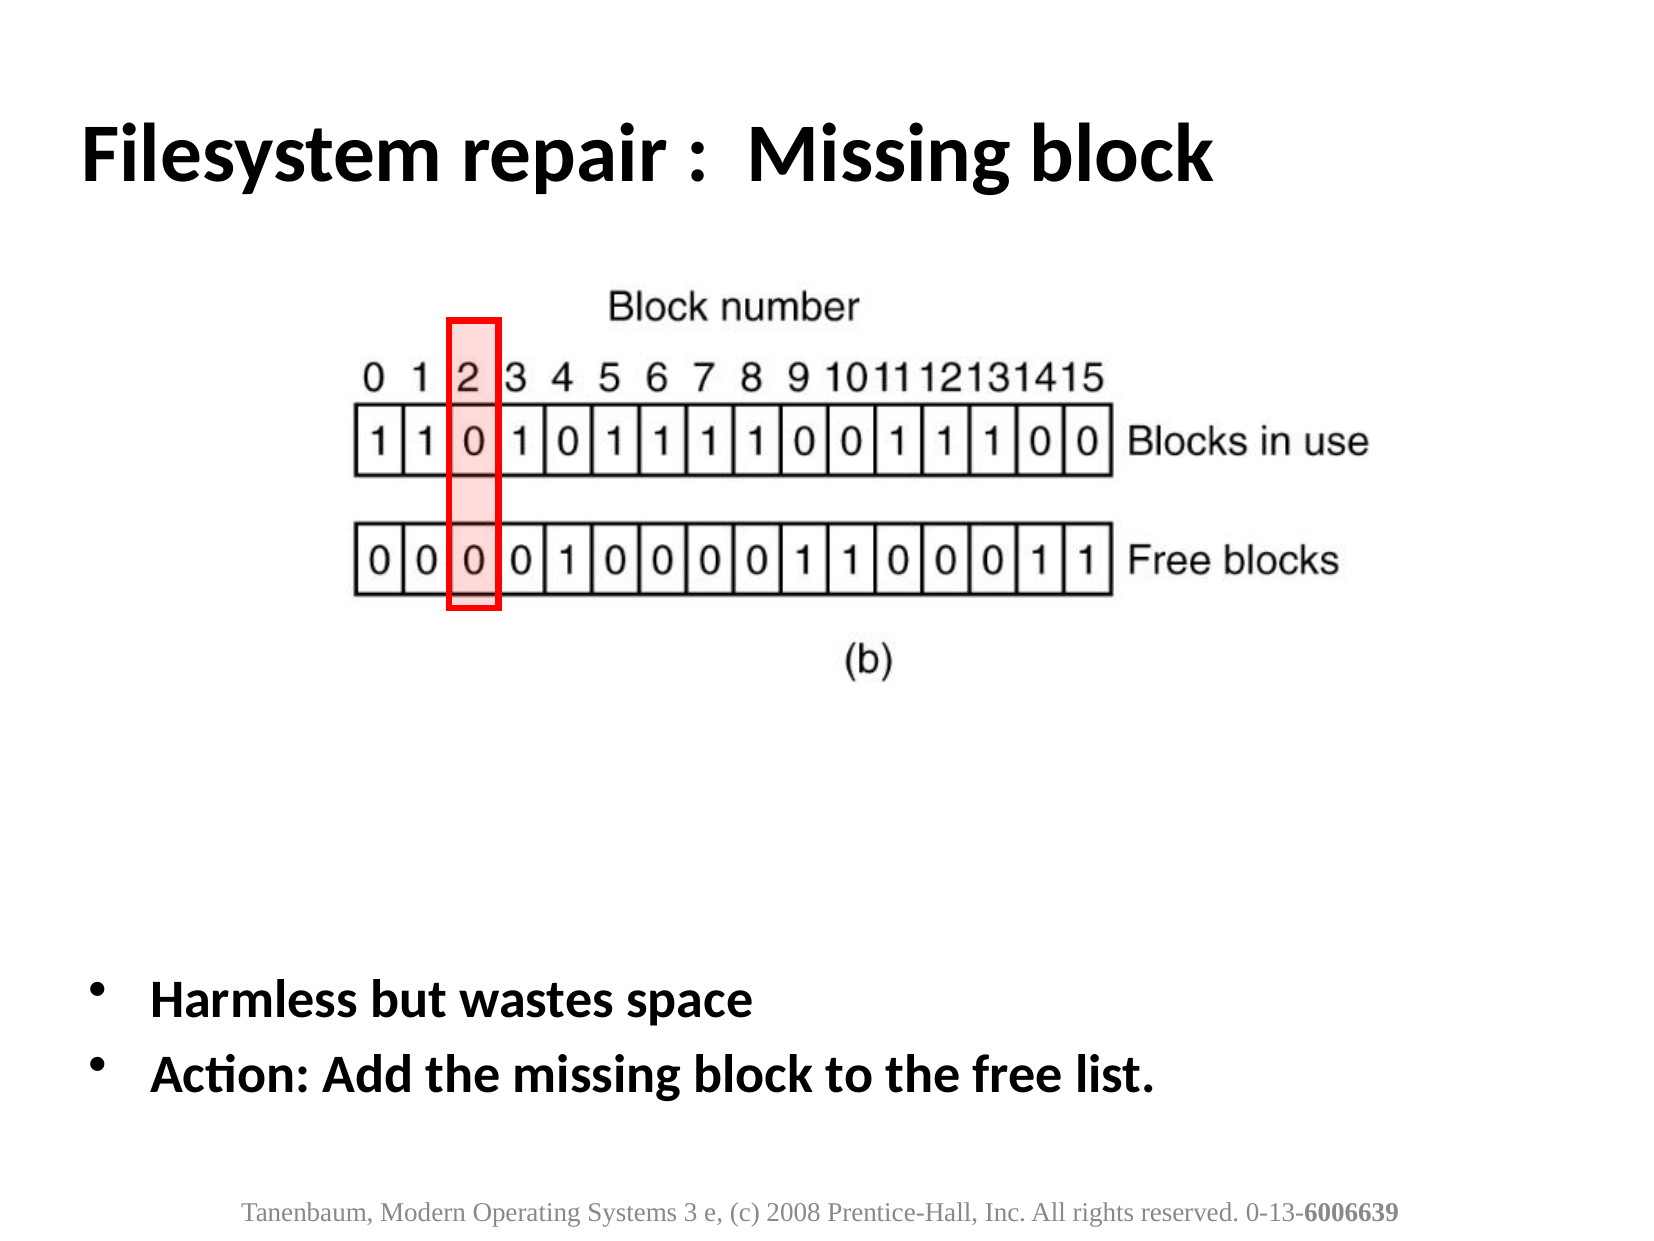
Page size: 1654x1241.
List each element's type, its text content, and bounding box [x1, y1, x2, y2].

picture [332, 282, 1371, 692]
list Harmless but wastes space Action: Add the missing block to the free list. [71, 954, 1500, 1146]
text_box Tanenbaum, Modern Operating Systems 3 e, (c) 2008 Prentice-Hall, Inc. All rights reserved. 0-13-6006639 [32, 1187, 1608, 1234]
title Filesystem repair : Missing block [64, 78, 1438, 217]
